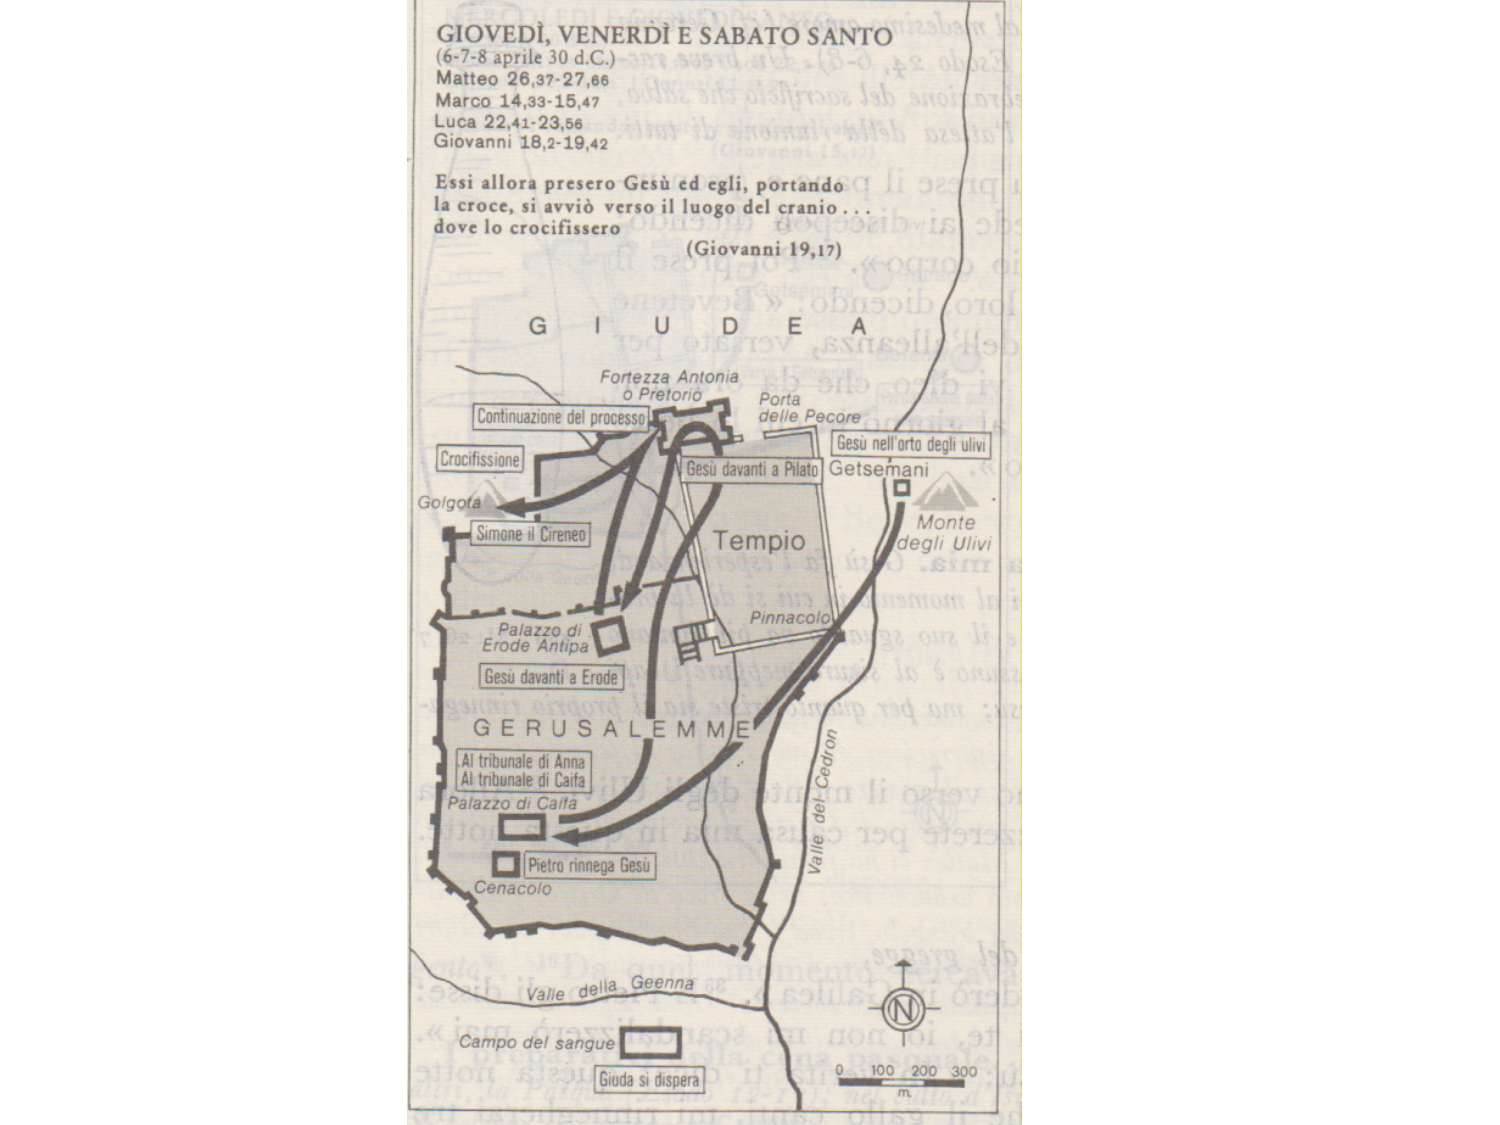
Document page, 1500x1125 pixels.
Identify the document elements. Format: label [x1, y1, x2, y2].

picture [407, 0, 1022, 1125]
